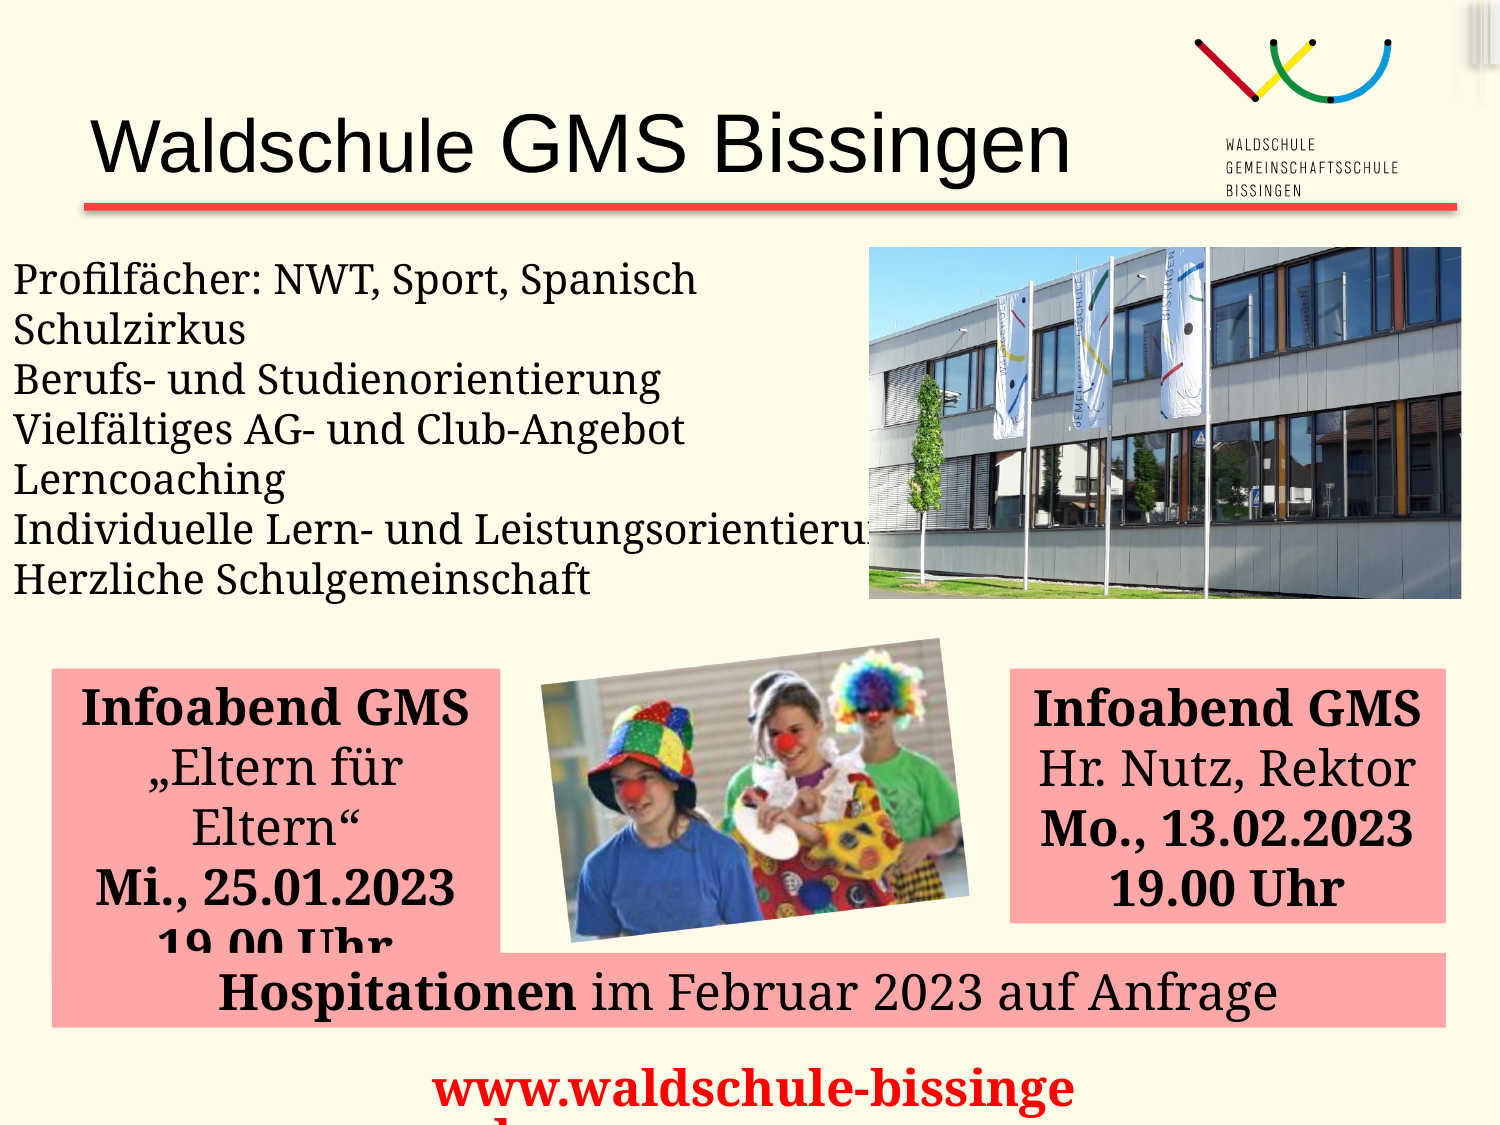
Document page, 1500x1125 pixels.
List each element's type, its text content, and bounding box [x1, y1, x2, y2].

picture [1165, 25, 1426, 210]
picture [868, 247, 1462, 600]
text_box [1431, 202, 1458, 211]
text_box [83, 202, 1160, 211]
text_box Infoabend GMS „Eltern für Eltern“ Mi., 25.01.2023 19.00 Uhr [51, 668, 501, 952]
text_box www.waldschule-bissingen.de [417, 1028, 1125, 1125]
text_box Hospitationen im Februar 2023 auf Anfrage [51, 952, 1446, 1028]
text_box Infoabend GMS Hr. Nutz, Rektor Mo., 13.02.2023 19.00 Uhr [1009, 668, 1446, 924]
title Waldschule GMS Bissingen [29, 45, 1425, 233]
text_box Profilfächer: NWT, Sport, Spanisch Schulzirkus Berufs- und Studienorientierung Vielfältiges AG- und Club-Angebot Lerncoaching Individuelle Lern- und Leistungsorientierung Herzliche Schulgemeinschaft [0, 245, 931, 611]
picture [542, 639, 969, 942]
